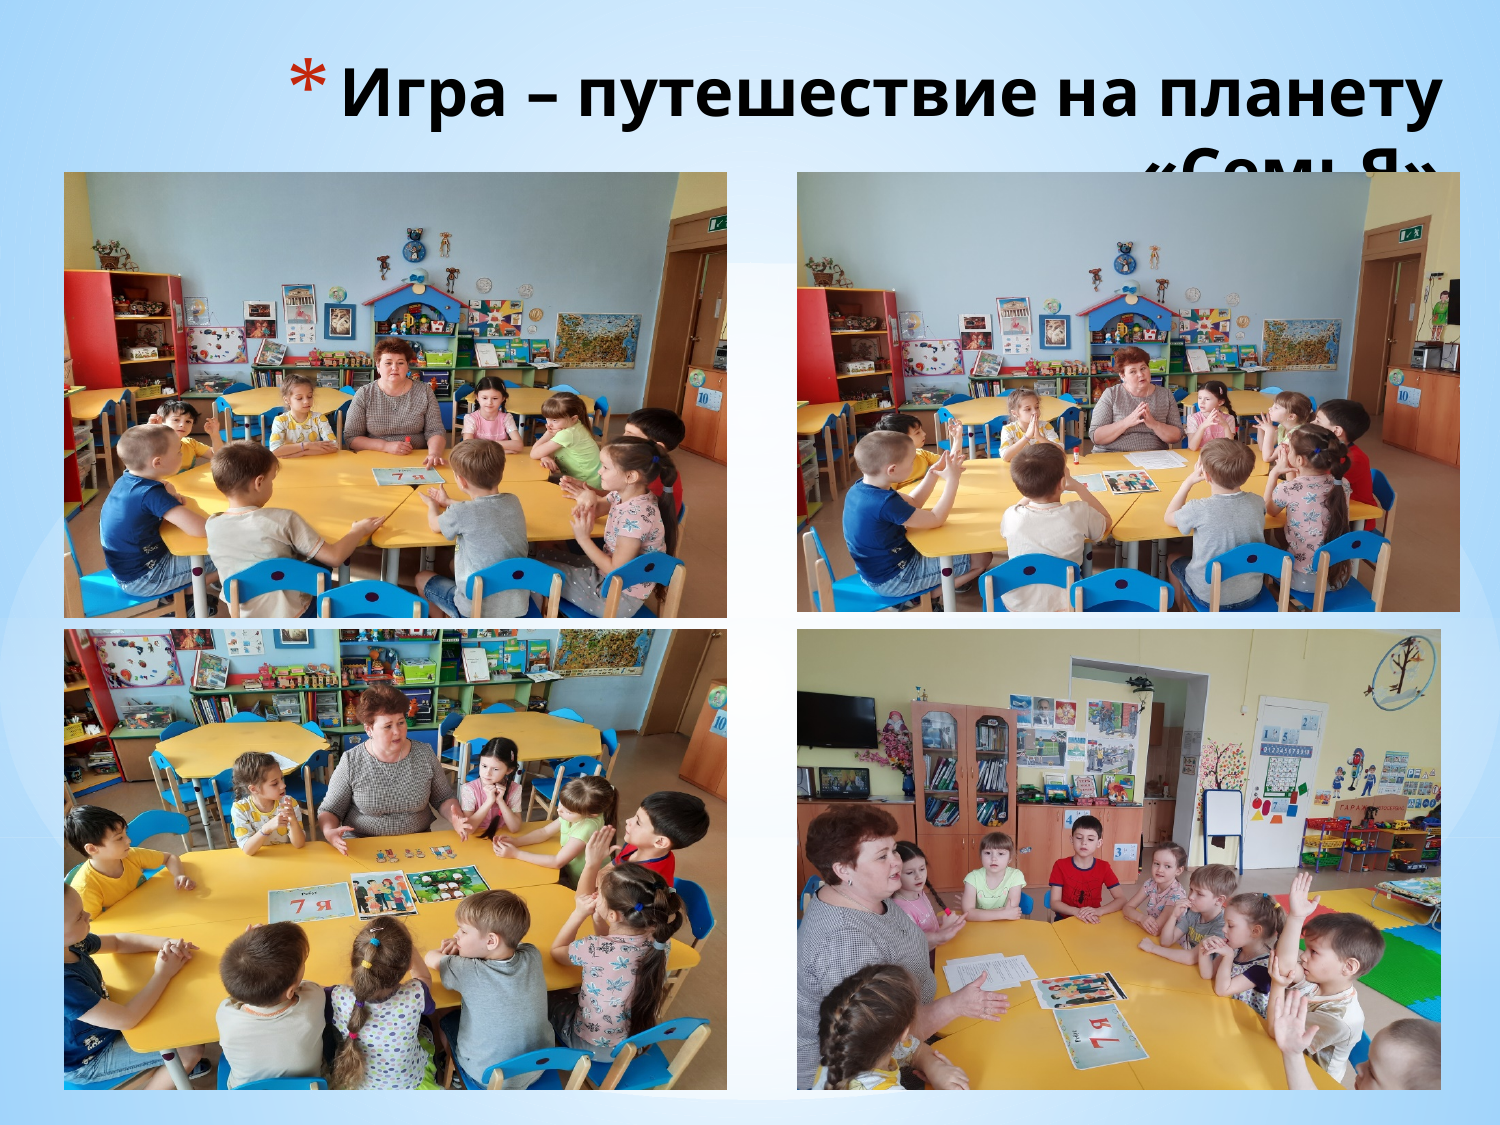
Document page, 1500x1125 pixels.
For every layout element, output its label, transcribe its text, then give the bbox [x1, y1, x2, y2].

title Игра – путешествие на планету «СемьЯ» [41, 42, 1459, 209]
picture [796, 629, 1442, 1090]
picture [797, 172, 1460, 612]
picture [64, 629, 727, 1090]
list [64, 172, 727, 618]
